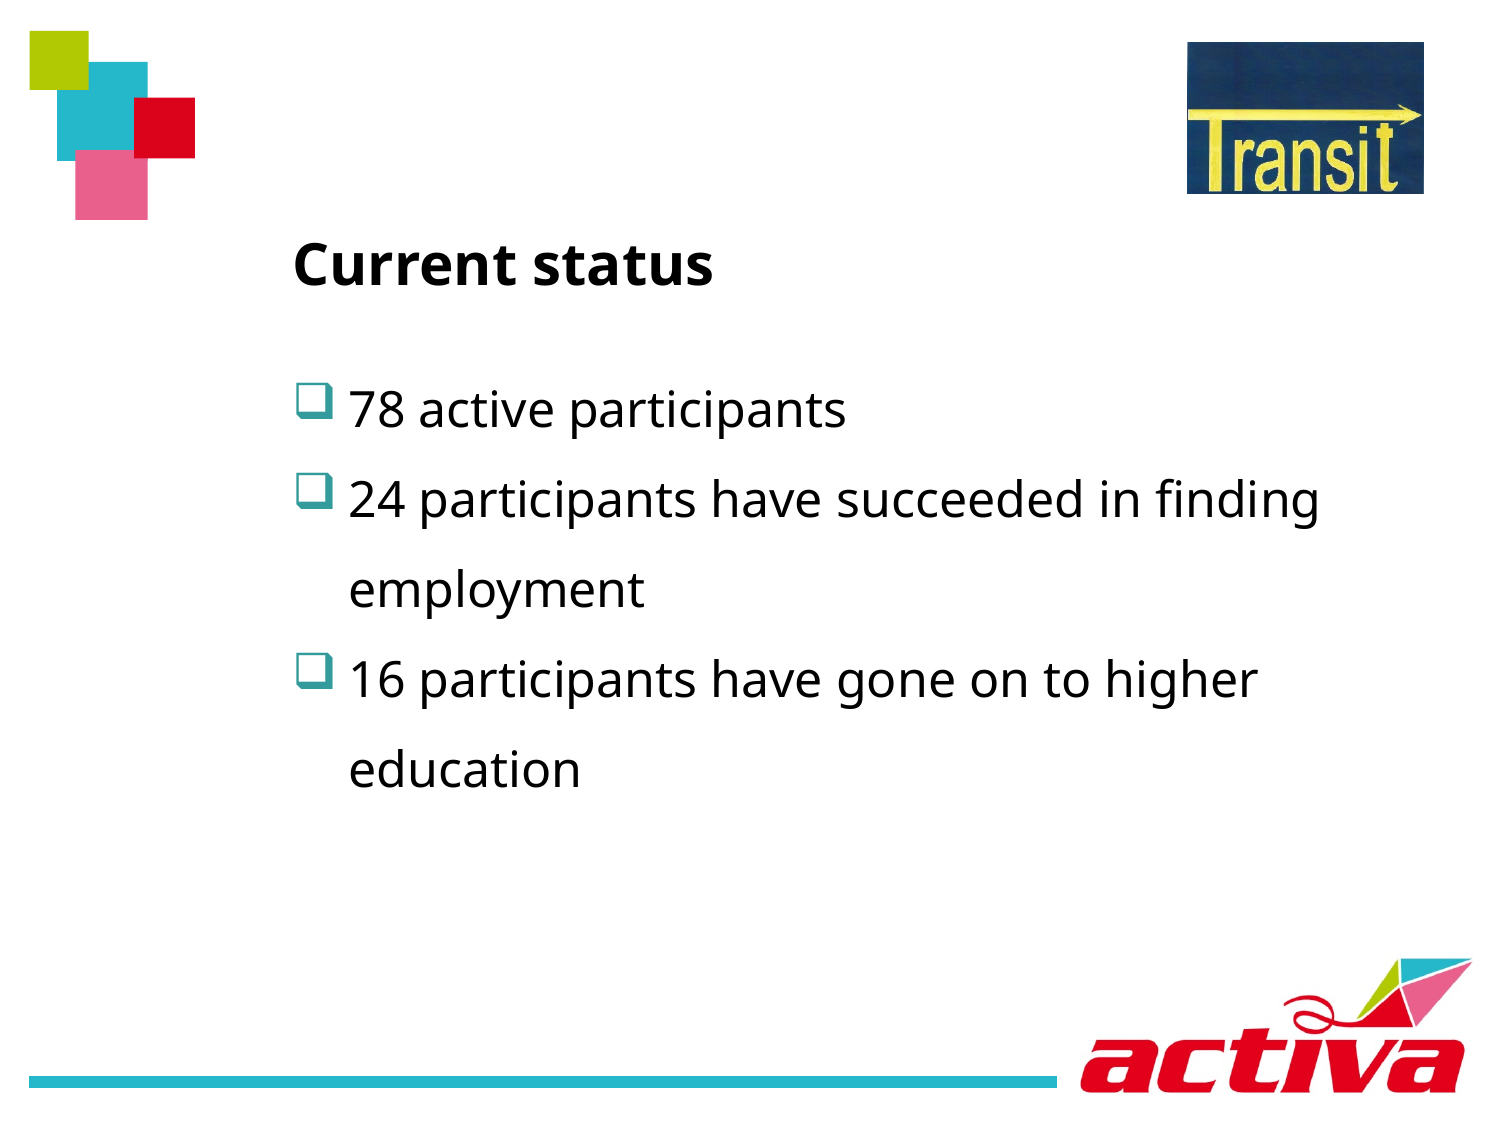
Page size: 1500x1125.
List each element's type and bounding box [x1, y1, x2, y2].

text_box [29, 30, 1496, 1099]
